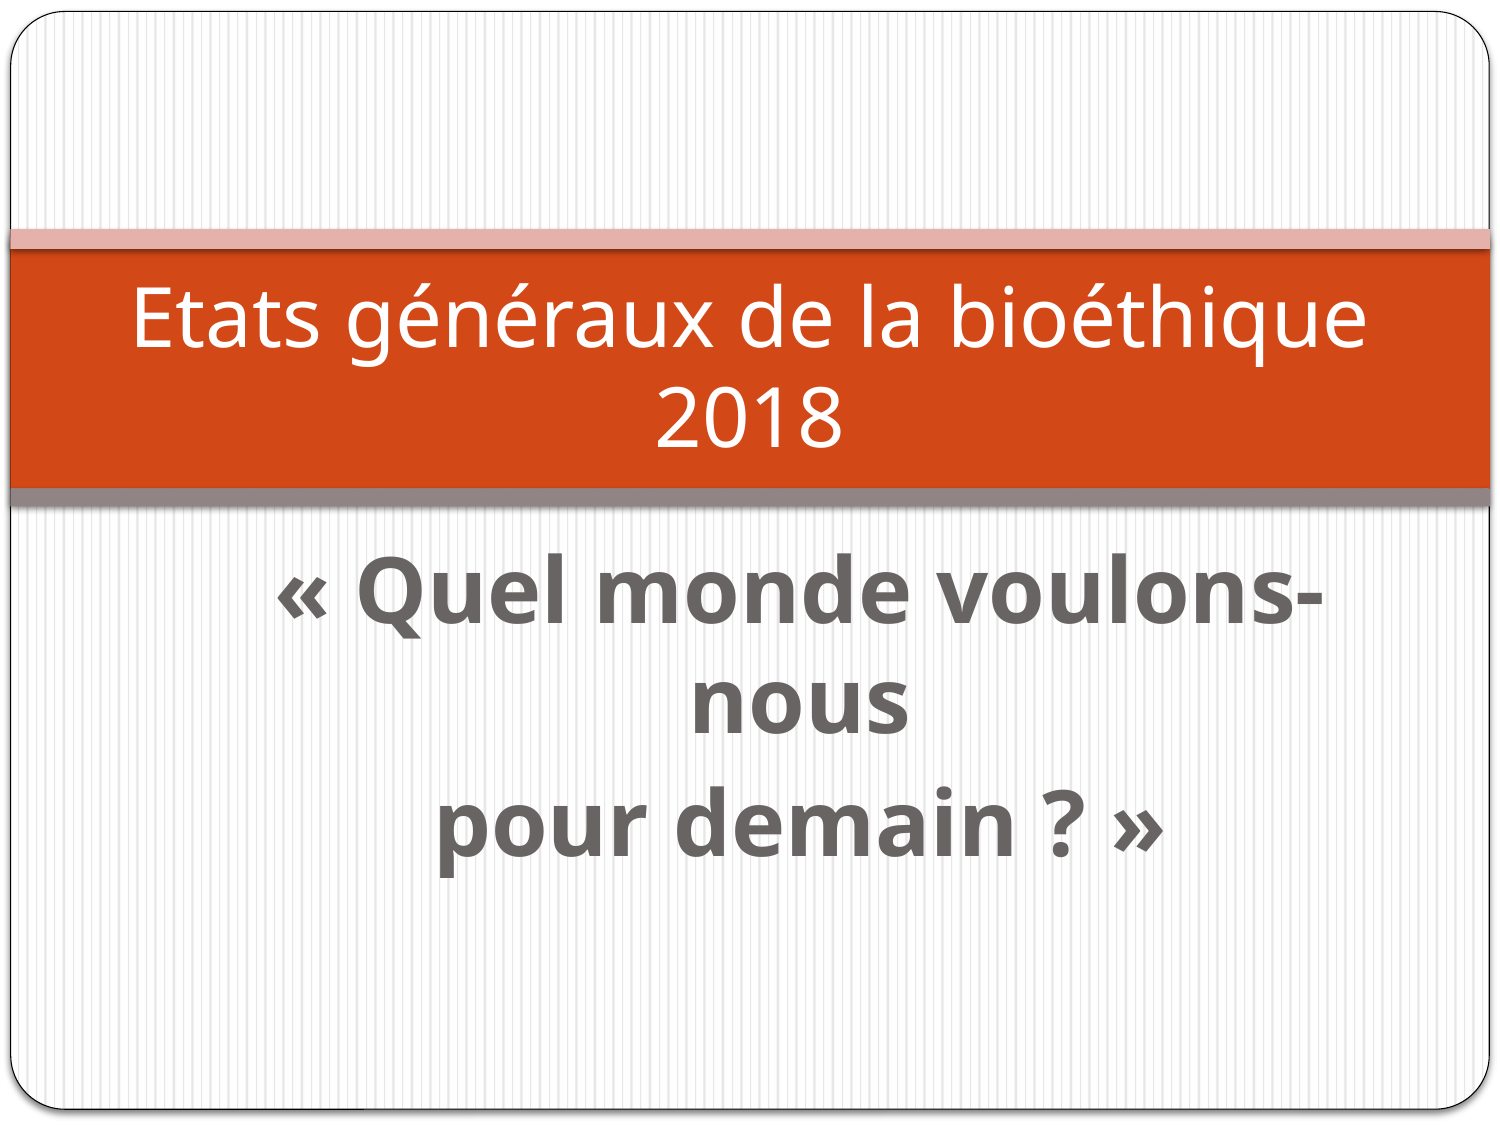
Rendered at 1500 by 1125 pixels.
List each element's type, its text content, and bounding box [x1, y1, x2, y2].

title Etats généraux de la bioéthique 2018 [75, 247, 1425, 489]
subtitle « Quel monde voulons-nous pour demain ? » [212, 525, 1388, 788]
